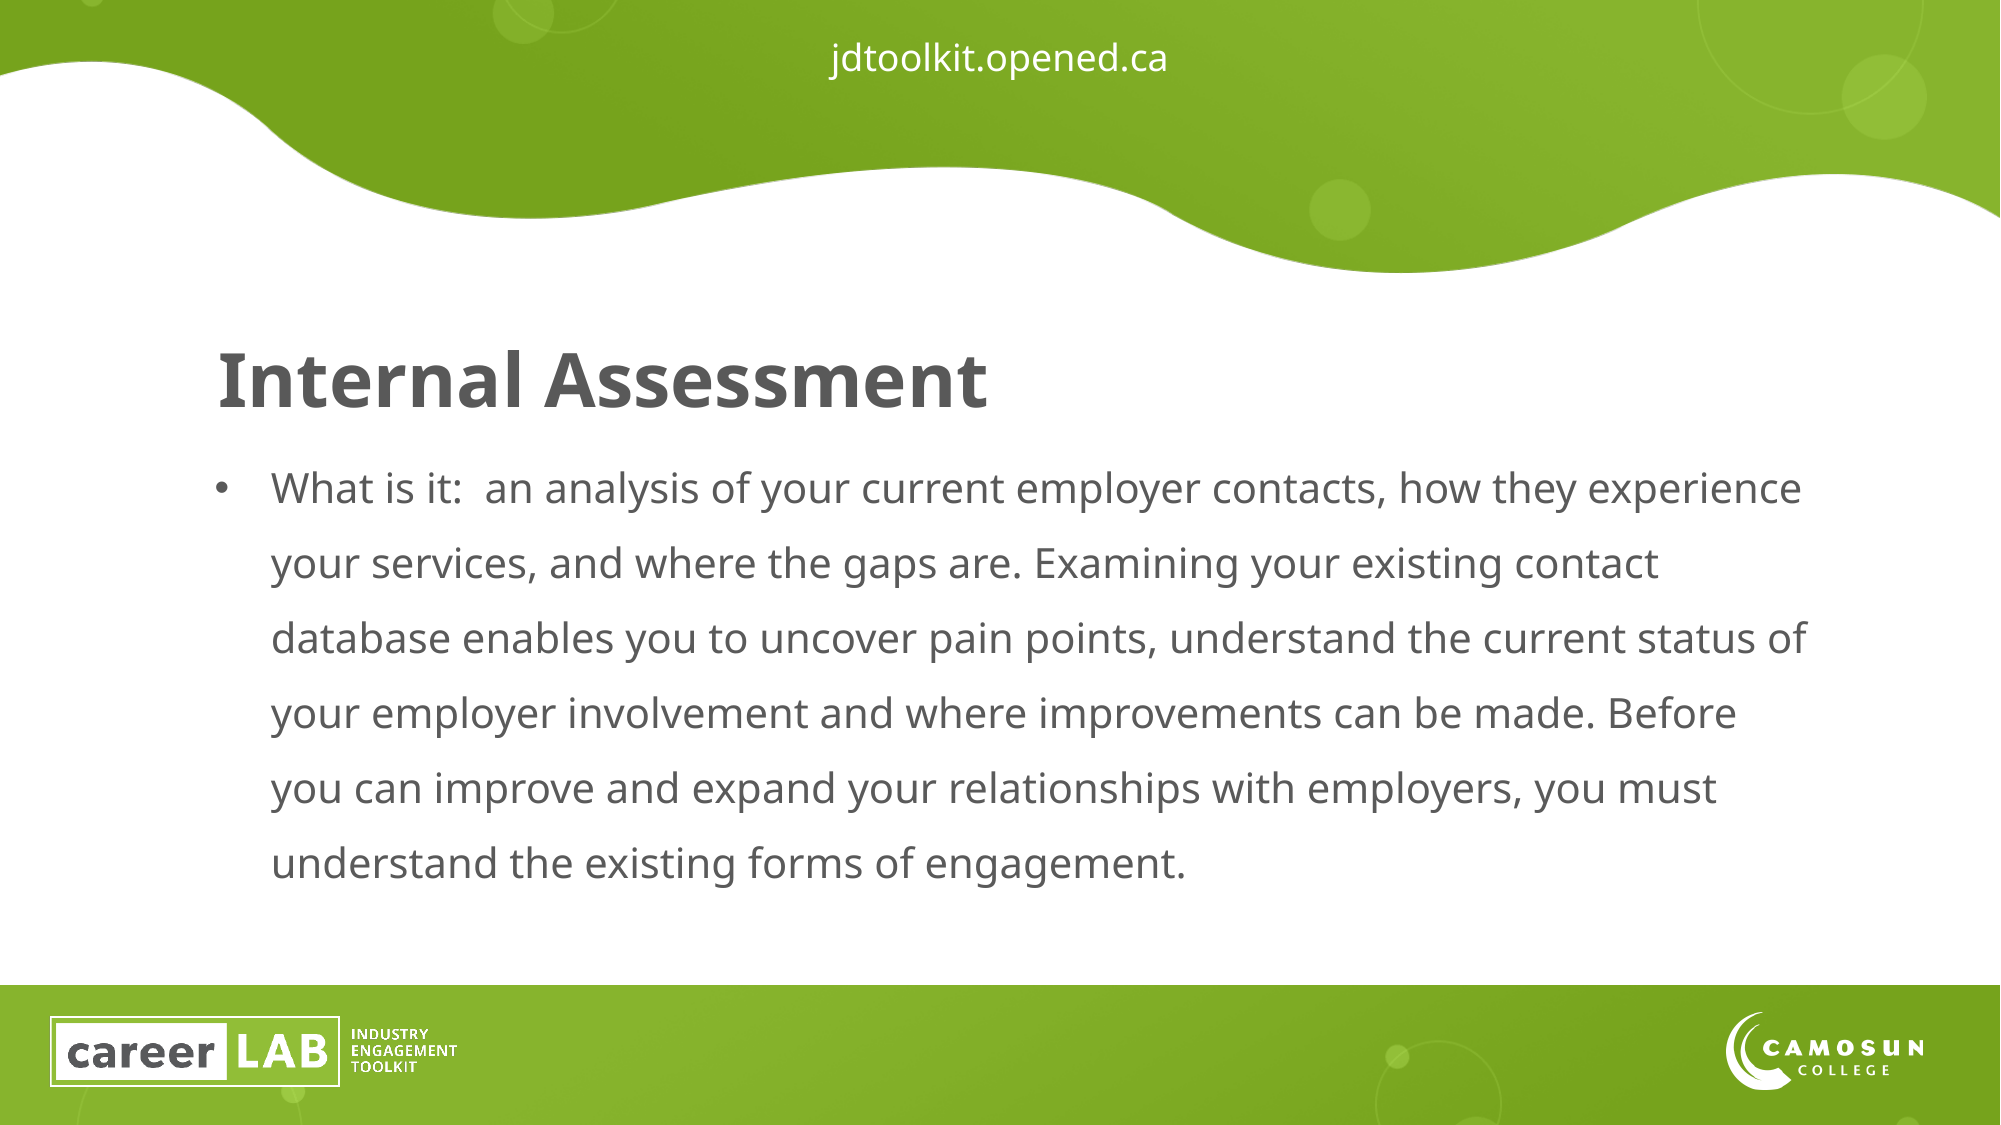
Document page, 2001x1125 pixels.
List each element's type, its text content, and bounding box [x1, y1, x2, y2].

picture [0, 0, 2000, 274]
text_box jdtoolkit.opened.ca [449, 27, 1551, 87]
picture [0, 985, 2000, 1125]
text_box Internal Assessment [203, 325, 1460, 374]
text_box What is it: an analysis of your current employer contacts, how they experience your services, and where the gaps are. Examining your existing contact database enables you to uncover pain points, understand the current status of your employer involvement and where improvements can be made. Before you can improve and expand your relationships with employers, you must understand the existing forms of engagement. [199, 374, 1830, 894]
